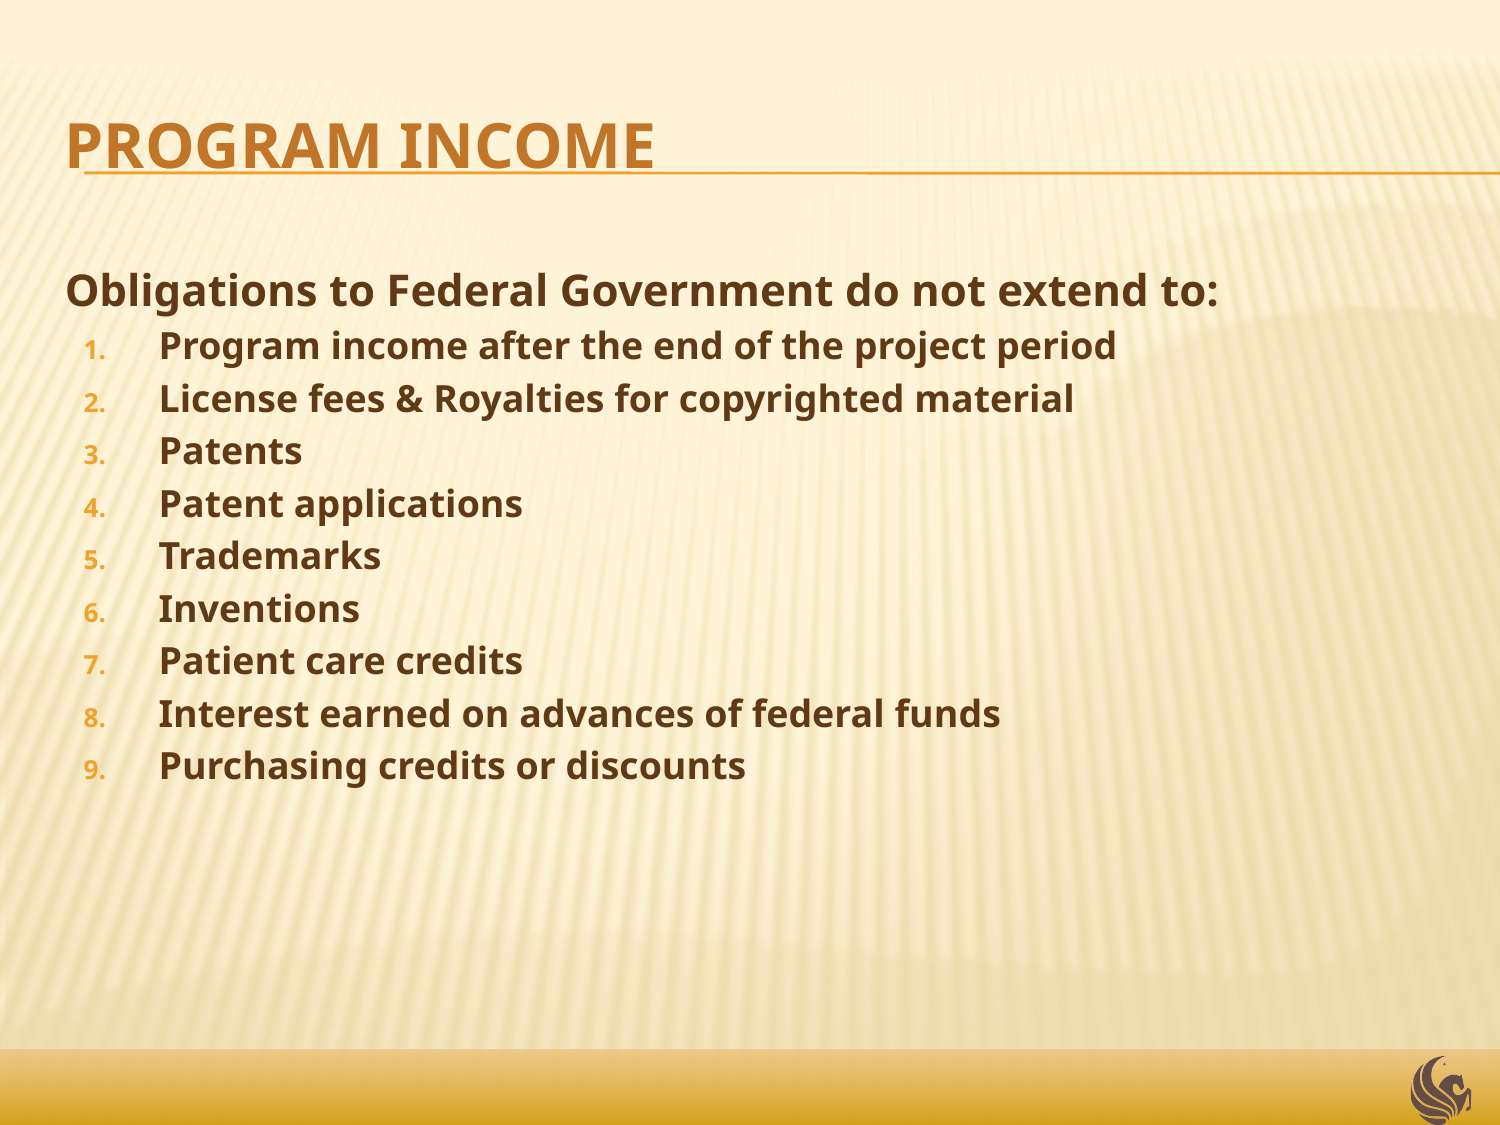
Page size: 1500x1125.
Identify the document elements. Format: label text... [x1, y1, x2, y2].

list Obligations to Federal Government do not extend to: Program income after the end of the project period License fees & Royalties for copyrighted material Patents Patent applications Trademarks Inventions Patient care credits Interest earned on advances of federal funds Purchasing credits or discounts [50, 254, 1475, 998]
title PROGRAM INCOME [50, 75, 1475, 213]
